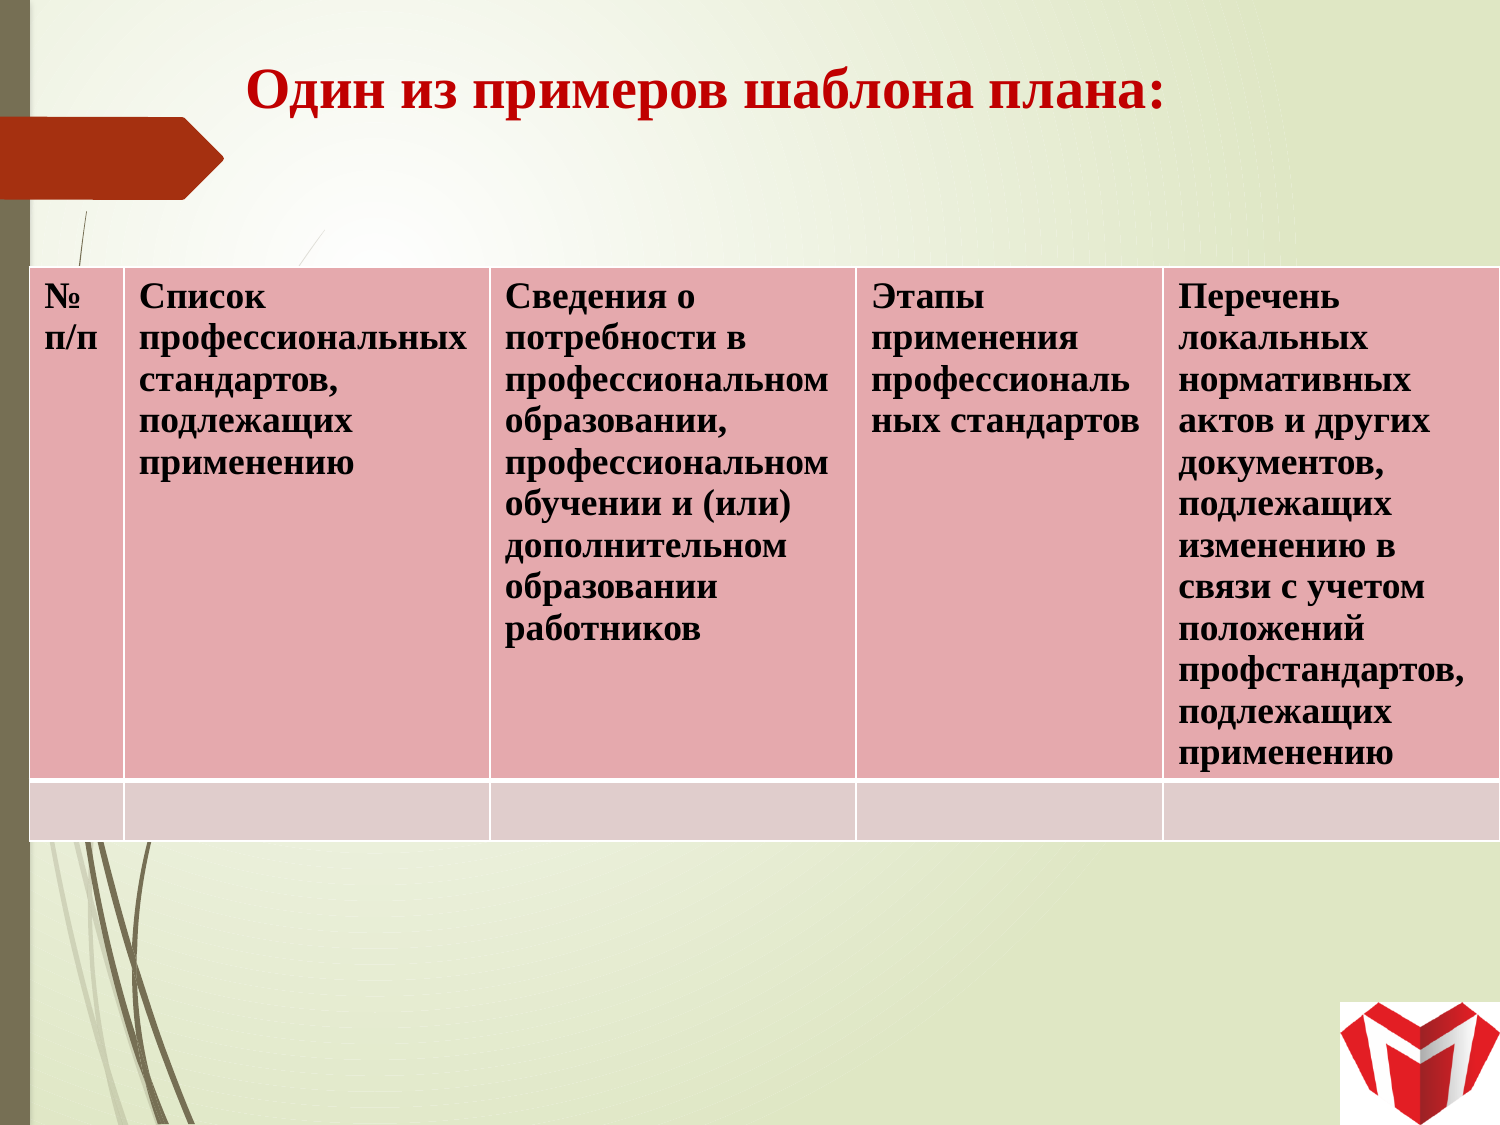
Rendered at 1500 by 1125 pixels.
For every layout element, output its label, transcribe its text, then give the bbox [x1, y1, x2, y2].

table_header Этапы применения профессиональных стандартов [857, 268, 1162, 778]
title Один из примеров шаблона плана: [230, 42, 1400, 197]
table_header Перечень локальных нормативных актов и других документов, подлежащих изменению в связи с учетом положений профстандартов, подлежащих применению [1164, 268, 1499, 778]
table_cell [1164, 783, 1499, 840]
table_header Список профессиональных стандартов, подлежащих применению [125, 268, 489, 778]
table_cell [857, 783, 1162, 840]
table_cell [491, 783, 855, 840]
table_cell [125, 783, 489, 840]
picture [1340, 1001, 1500, 1125]
table_cell [30, 783, 123, 840]
table_header № п/п [30, 268, 123, 778]
table_header Сведения о потребности в профессиональном образовании, профессиональном обучении и (или) дополнительном образовании работников [491, 268, 855, 778]
